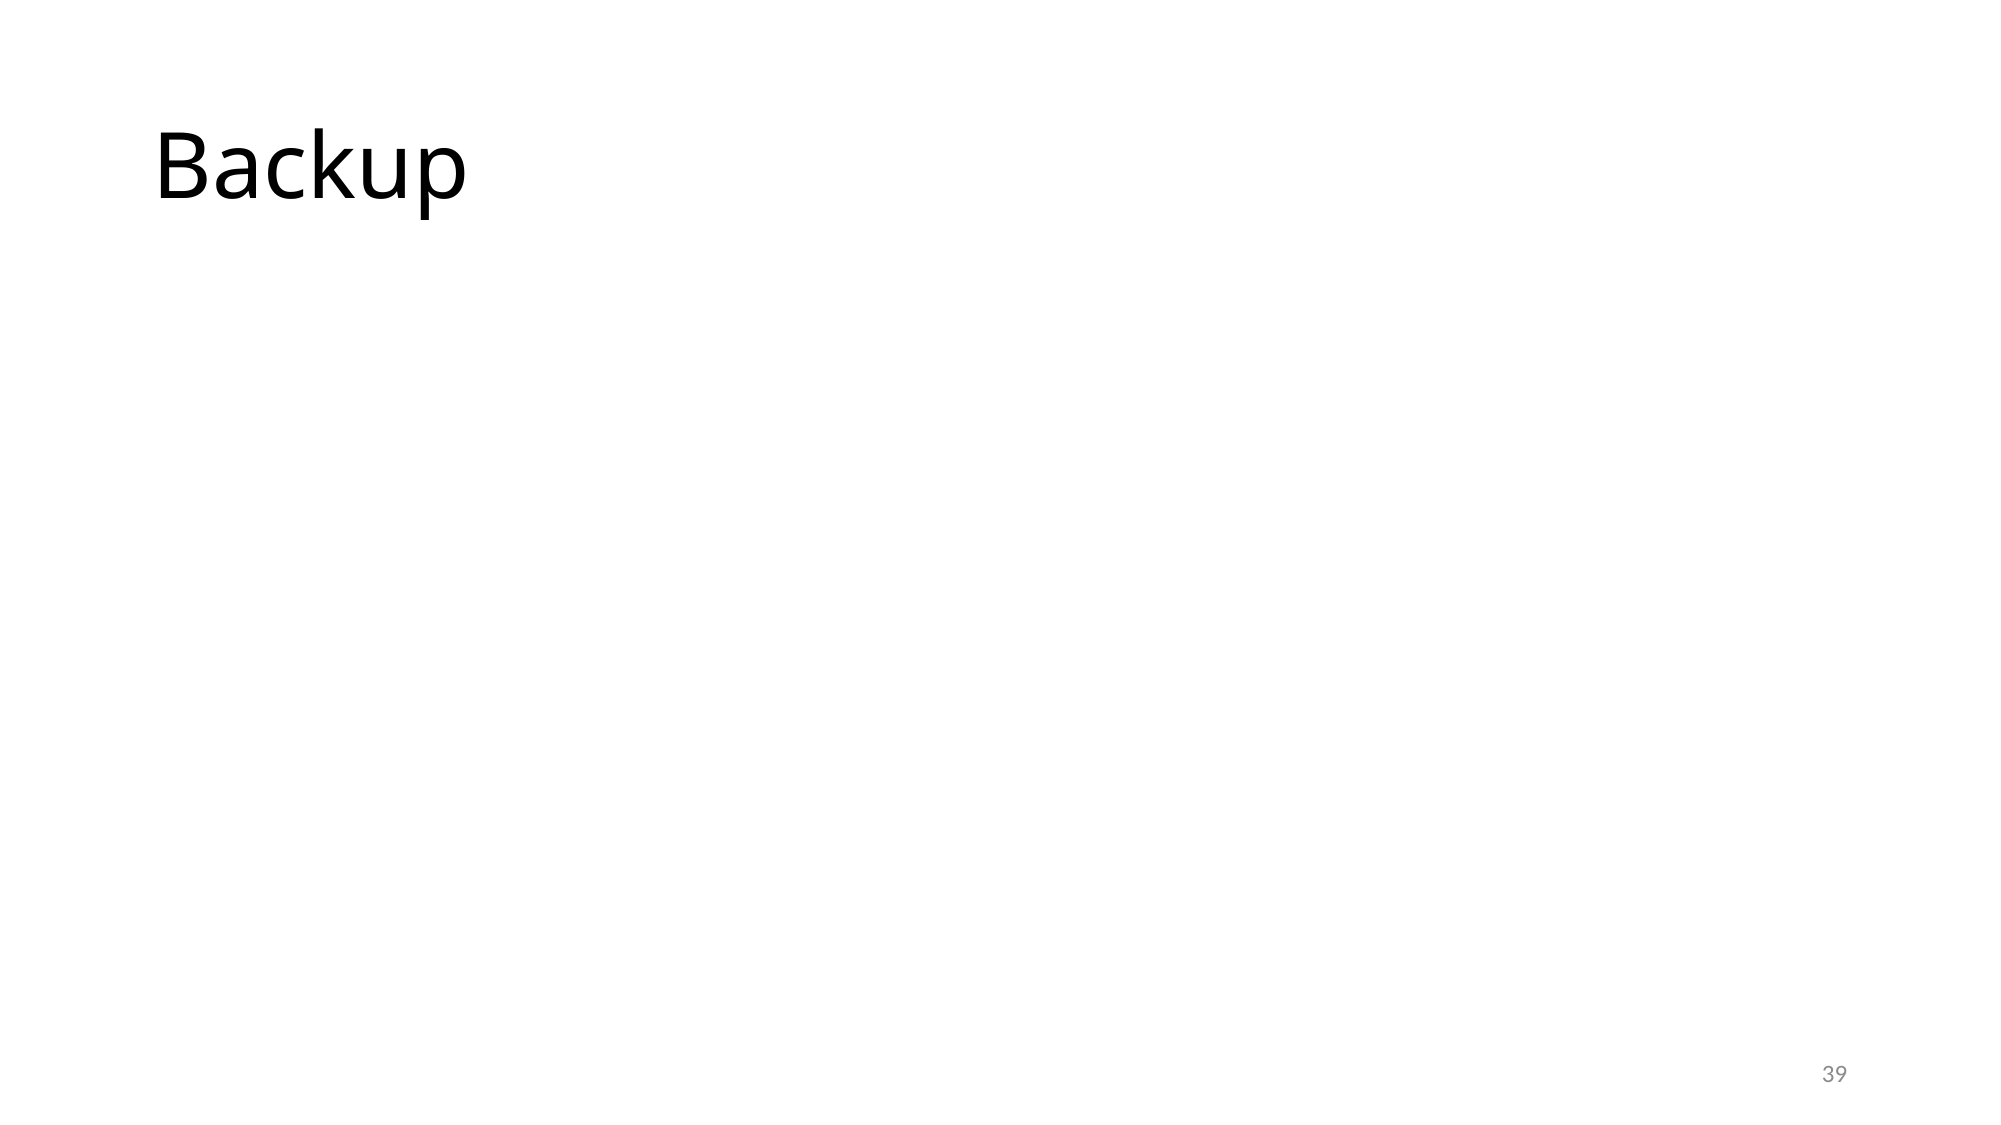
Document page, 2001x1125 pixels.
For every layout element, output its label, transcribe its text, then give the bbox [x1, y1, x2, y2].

title Backup [137, 59, 1863, 278]
slide_number 39 [1412, 1042, 1863, 1103]
